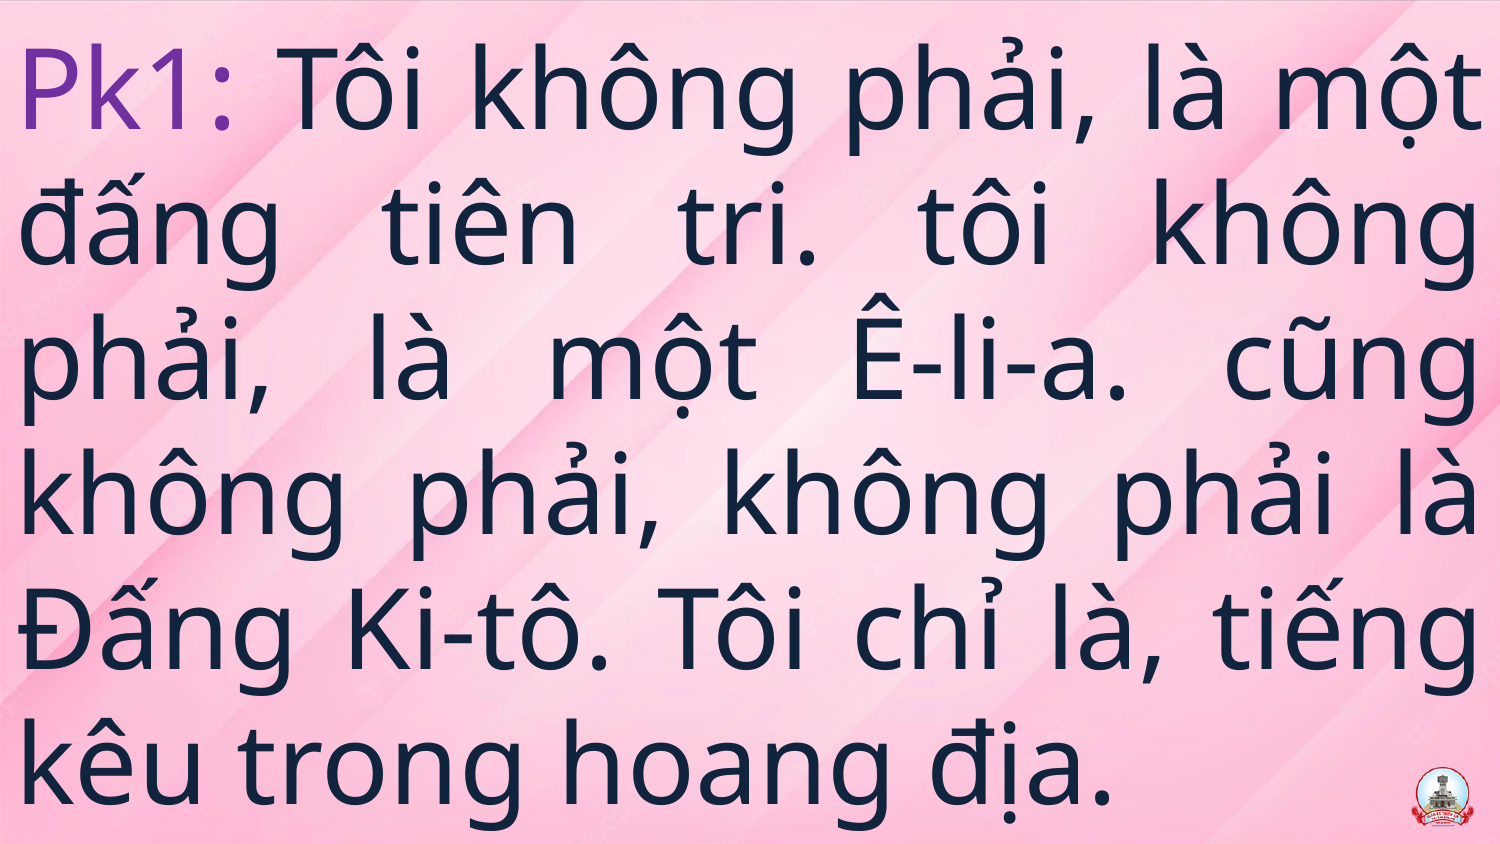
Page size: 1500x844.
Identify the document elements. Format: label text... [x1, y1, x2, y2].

title Pk1: Tôi không phải, là một đấng tiên tri. tôi không phải, là một Ê-li-a. cũng không phải, không phải là Đấng Ki-tô. Tôi chỉ là, tiếng kêu trong hoang địa. [0, 0, 1500, 844]
